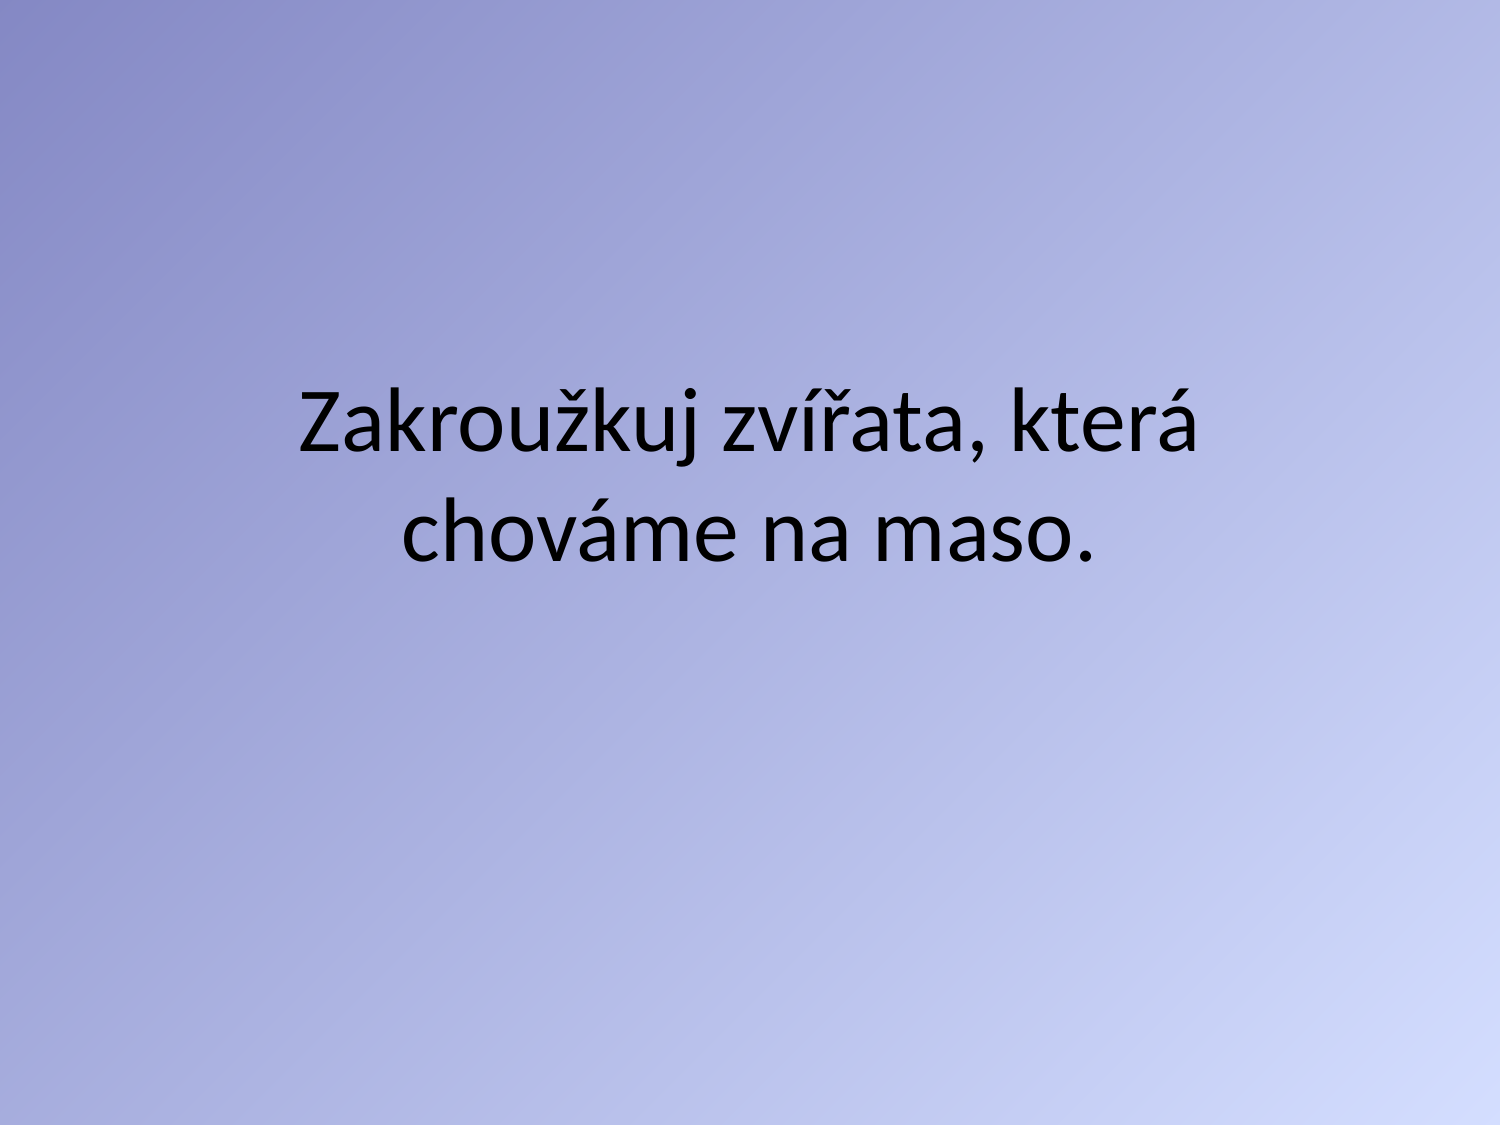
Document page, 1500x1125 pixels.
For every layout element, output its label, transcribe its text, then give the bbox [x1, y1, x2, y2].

title Zakroužkuj zvířata, která chováme na maso. [112, 349, 1388, 591]
